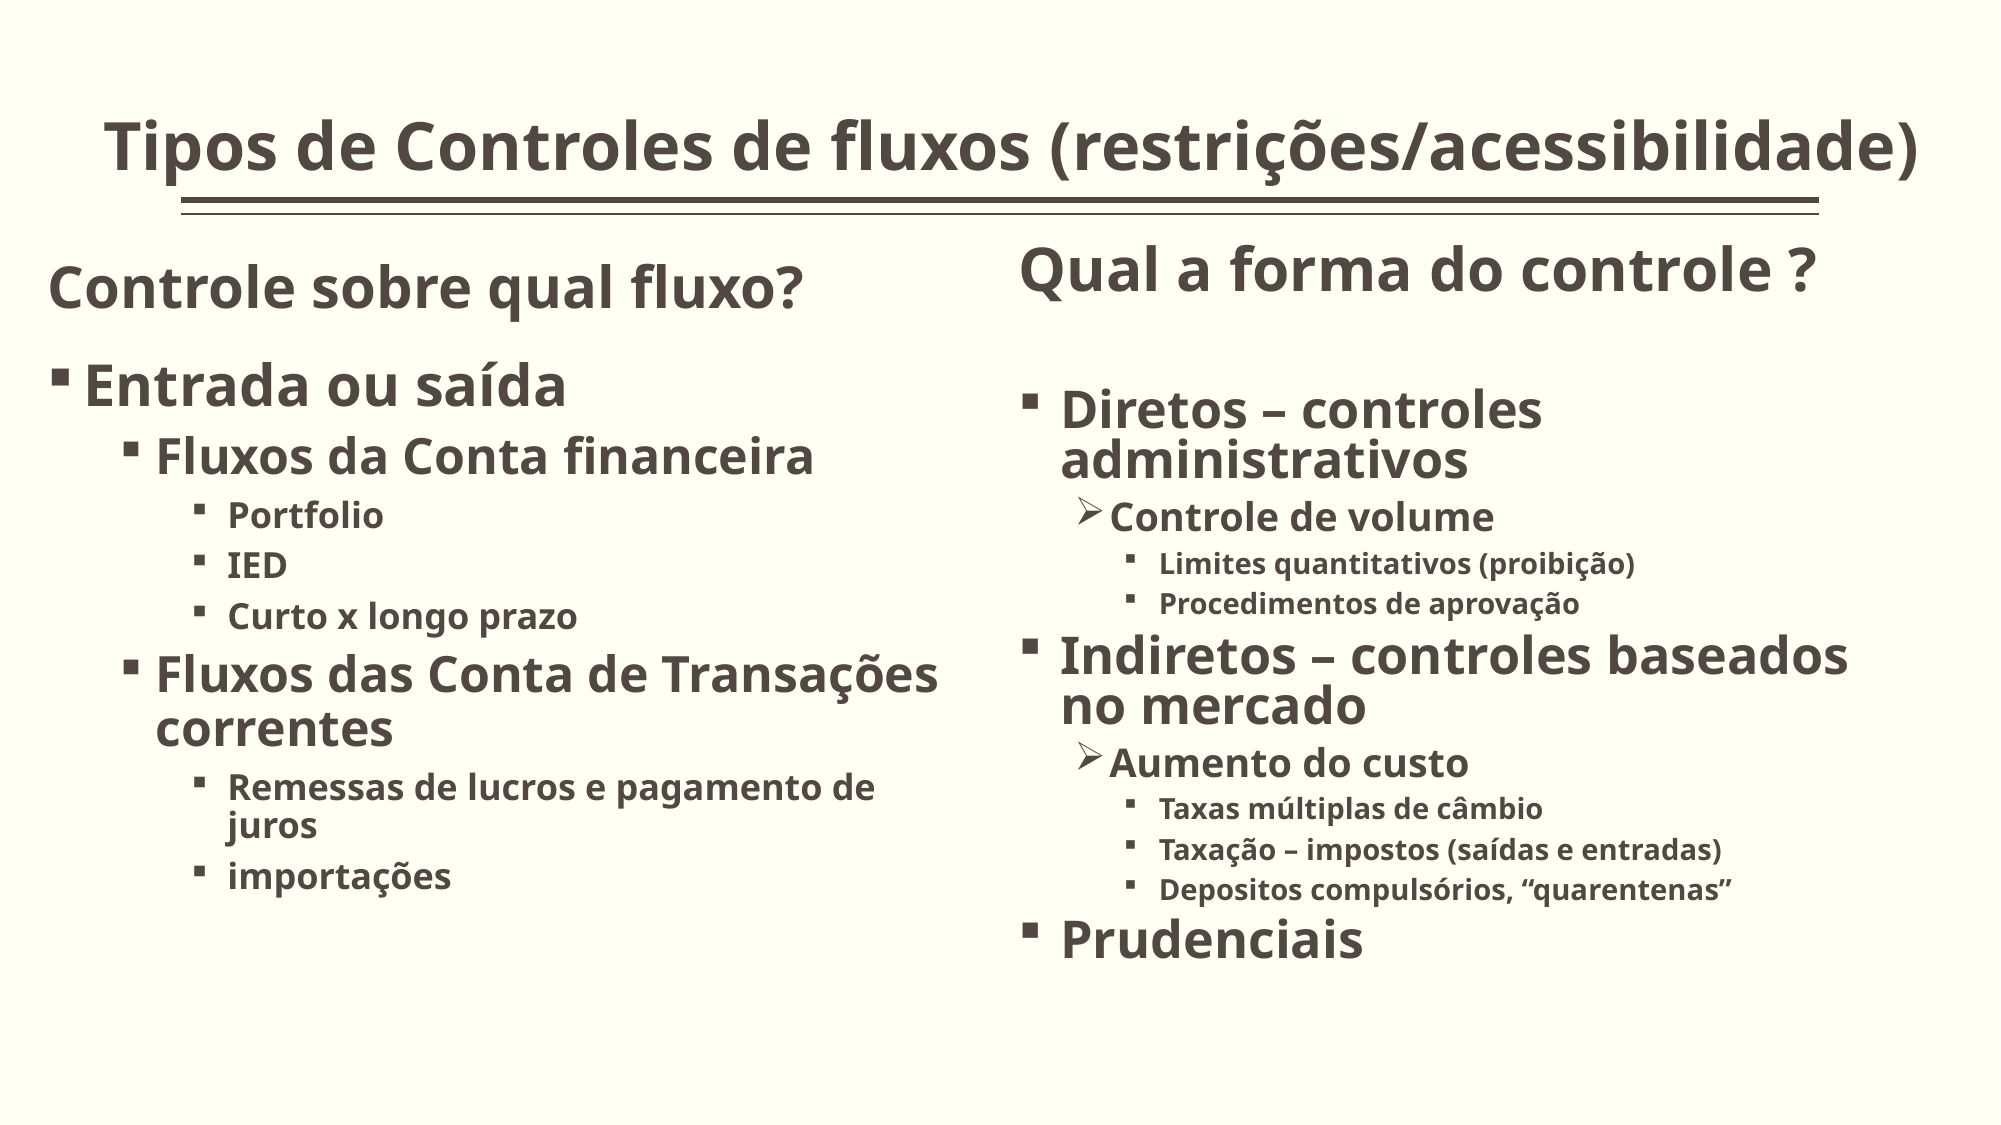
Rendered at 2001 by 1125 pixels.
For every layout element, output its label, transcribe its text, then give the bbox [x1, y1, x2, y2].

list Qual a forma do controle ? Diretos – controles administrativos Controle de volume Limites quantitativos (proibição) Procedimentos de aprovação Indiretos – controles baseados no mercado Aumento do custo Taxas múltiplas de câmbio Taxação – impostos (saídas e entradas) Depositos compulsórios, “quarentenas” Prudenciais [1007, 239, 1913, 1040]
list Controle sobre qual fluxo? Entrada ou saída Fluxos da Conta financeira Portfolio IED Curto x longo prazo Fluxos das Conta de Transações correntes Remessas de lucros e pagamento de juros importações [32, 250, 962, 906]
title Tipos de Controles de fluxos (restrições/acessibilidade) [23, 78, 2000, 219]
